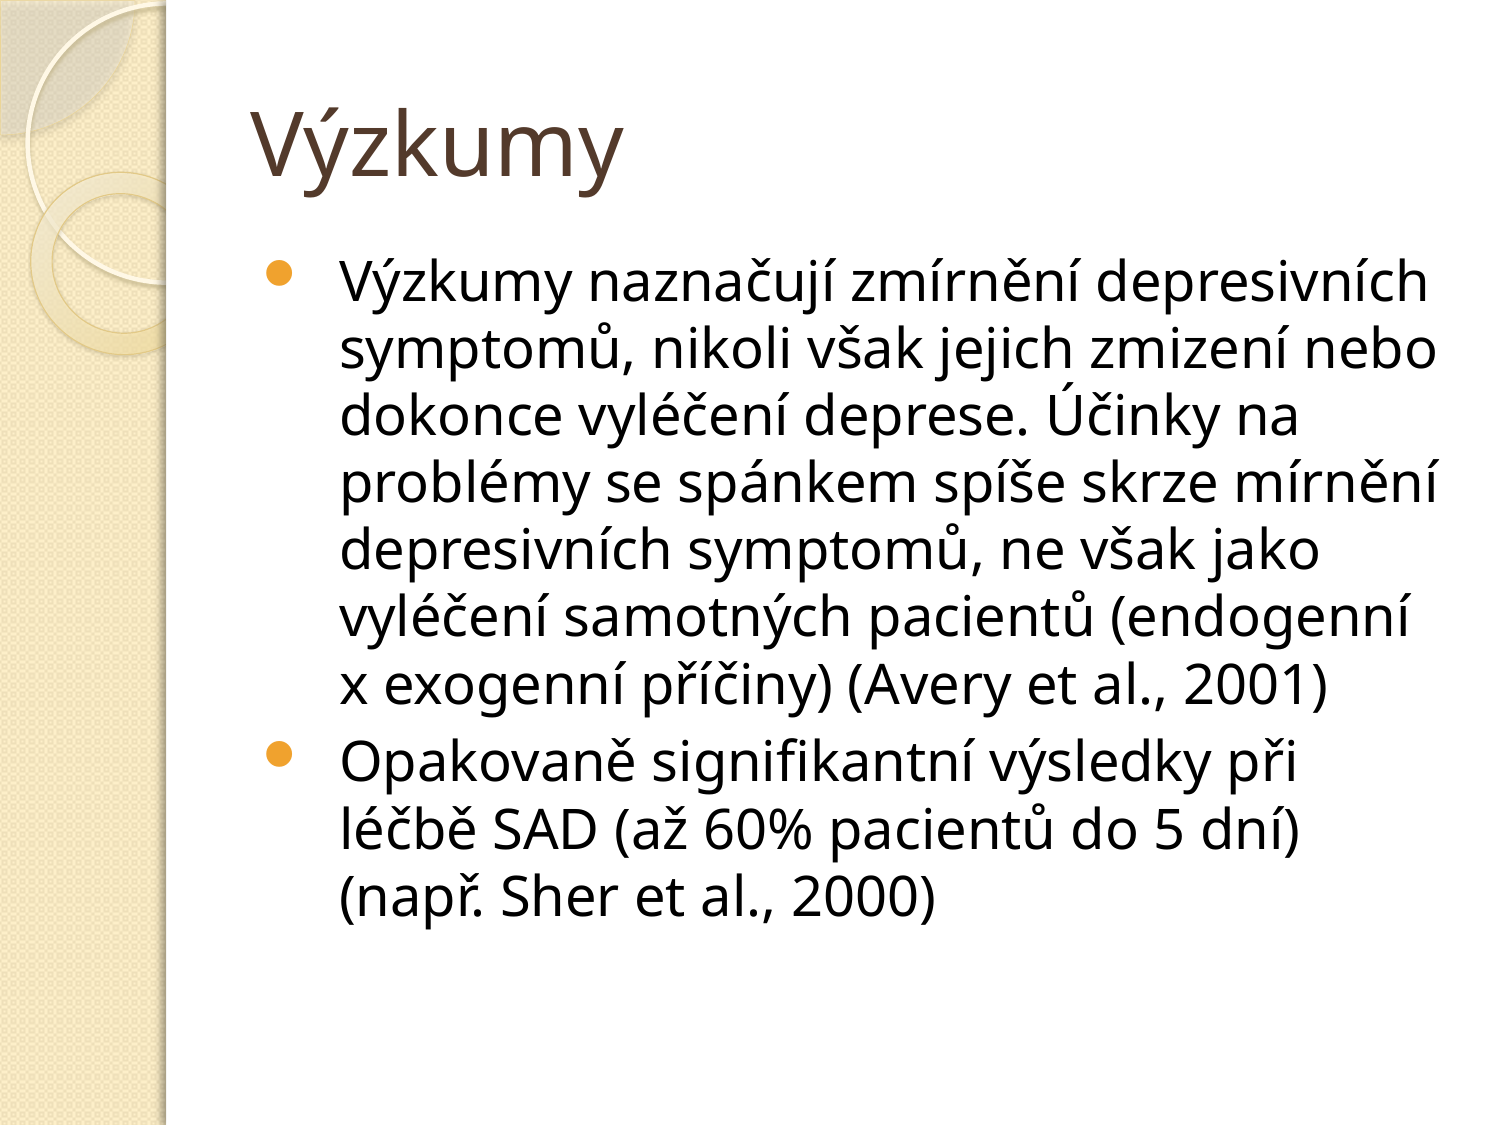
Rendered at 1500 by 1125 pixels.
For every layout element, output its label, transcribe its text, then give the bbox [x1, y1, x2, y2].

title Výzkumy [235, 46, 1466, 235]
list Výzkumy naznačují zmírnění depresivních symptomů, nikoli však jejich zmizení nebo dokonce vyléčení deprese. Účinky na problémy se spánkem spíše skrze mírnění depresivních symptomů, ne však jako vyléčení samotných pacientů (endogenní x exogenní příčiny) (Avery et al., 2001) Opakovaně signifikantní výsledky při léčbě SAD (až 60% pacientů do 5 dní) (např. Sher et al., 2000) [235, 237, 1466, 997]
